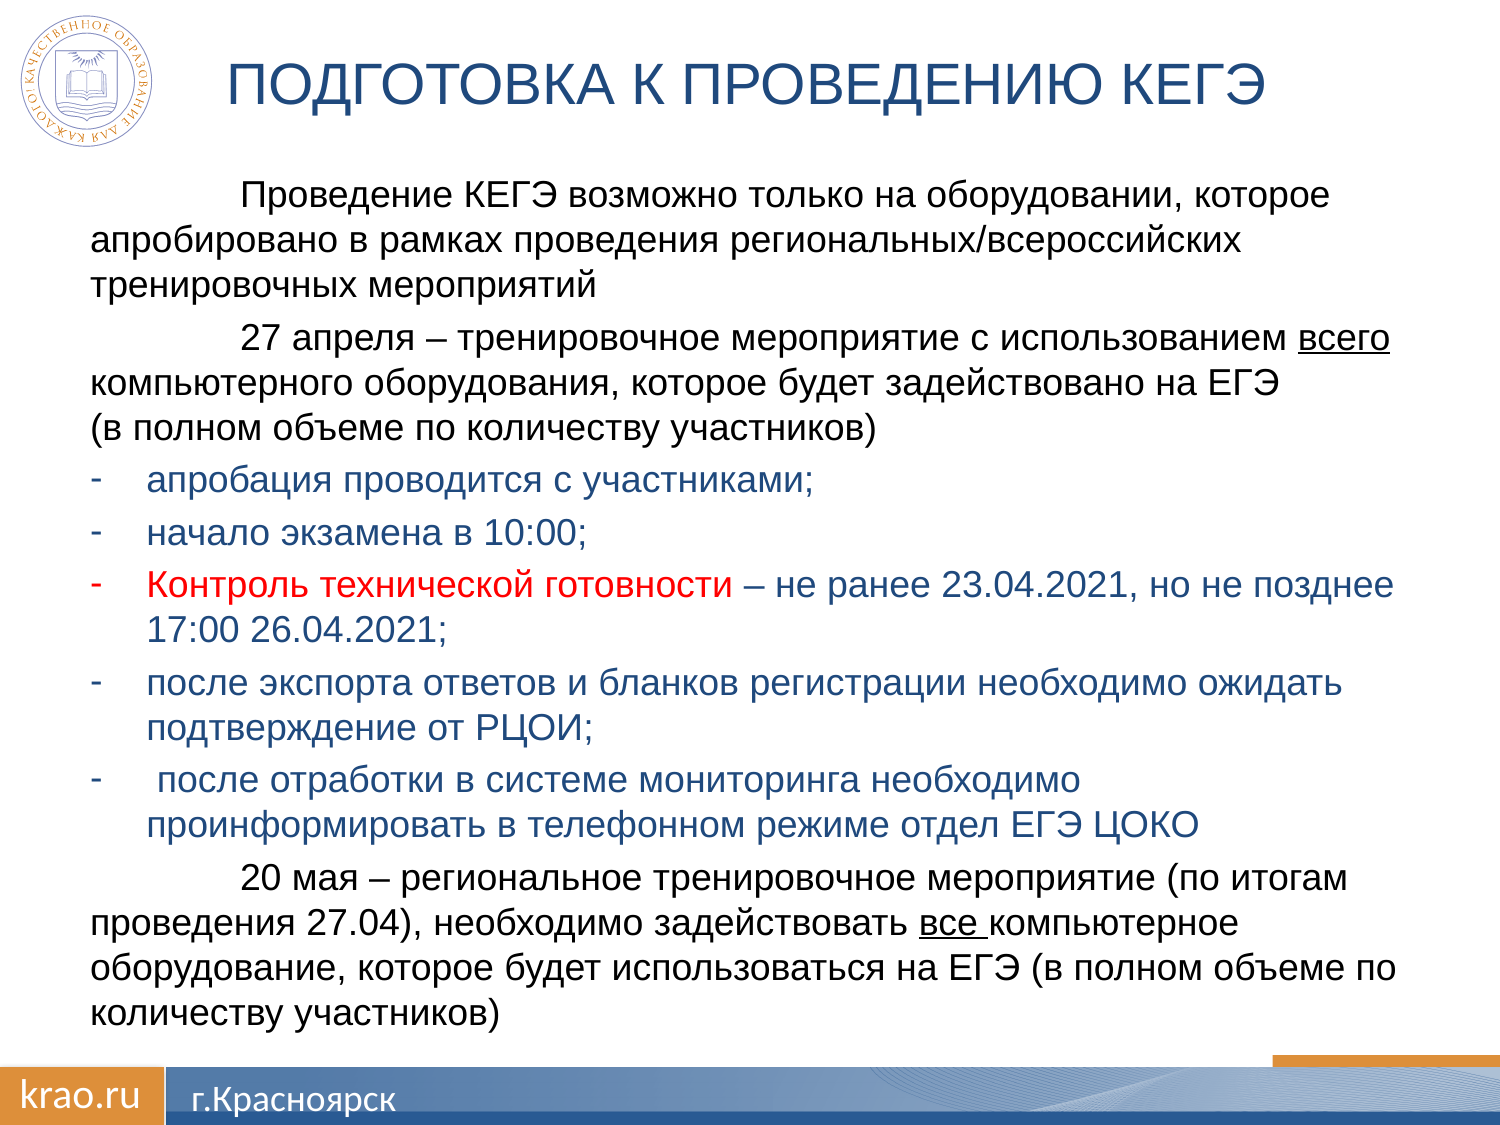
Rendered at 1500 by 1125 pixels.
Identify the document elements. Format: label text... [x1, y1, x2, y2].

list Проведение КЕГЭ возможно только на оборудовании, которое апробировано в рамках проведения региональных/всероссийских тренировочных мероприятий 27 апреля – тренировочное мероприятие с использованием всего компьютерного оборудования, которое будет задействовано на ЕГЭ (в полном объеме по количеству участников) апробация проводится с участниками; начало экзамена в 10:00; Контроль технической готовности – не ранее 23.04.2021, но не позднее 17:00 26.04.2021; после экспорта ответов и бланков регистрации необходимо ожидать подтверждение от РЦОИ; после отработки в системе мониторинга необходимо проинформировать в телефонном режиме отдел ЕГЭ ЦОКО 20 мая – региональное тренировочное мероприятие (по итогам проведения 27.04), необходимо задействовать все компьютерное оборудование, которое будет использоваться на ЕГЭ (в полном объеме по количеству участников) Закупка новых компьютеров (сама скажу) [74, 162, 1426, 1055]
title Подготовка к Проведению КЕГЭ [211, 10, 1408, 153]
picture [16, 3, 162, 151]
